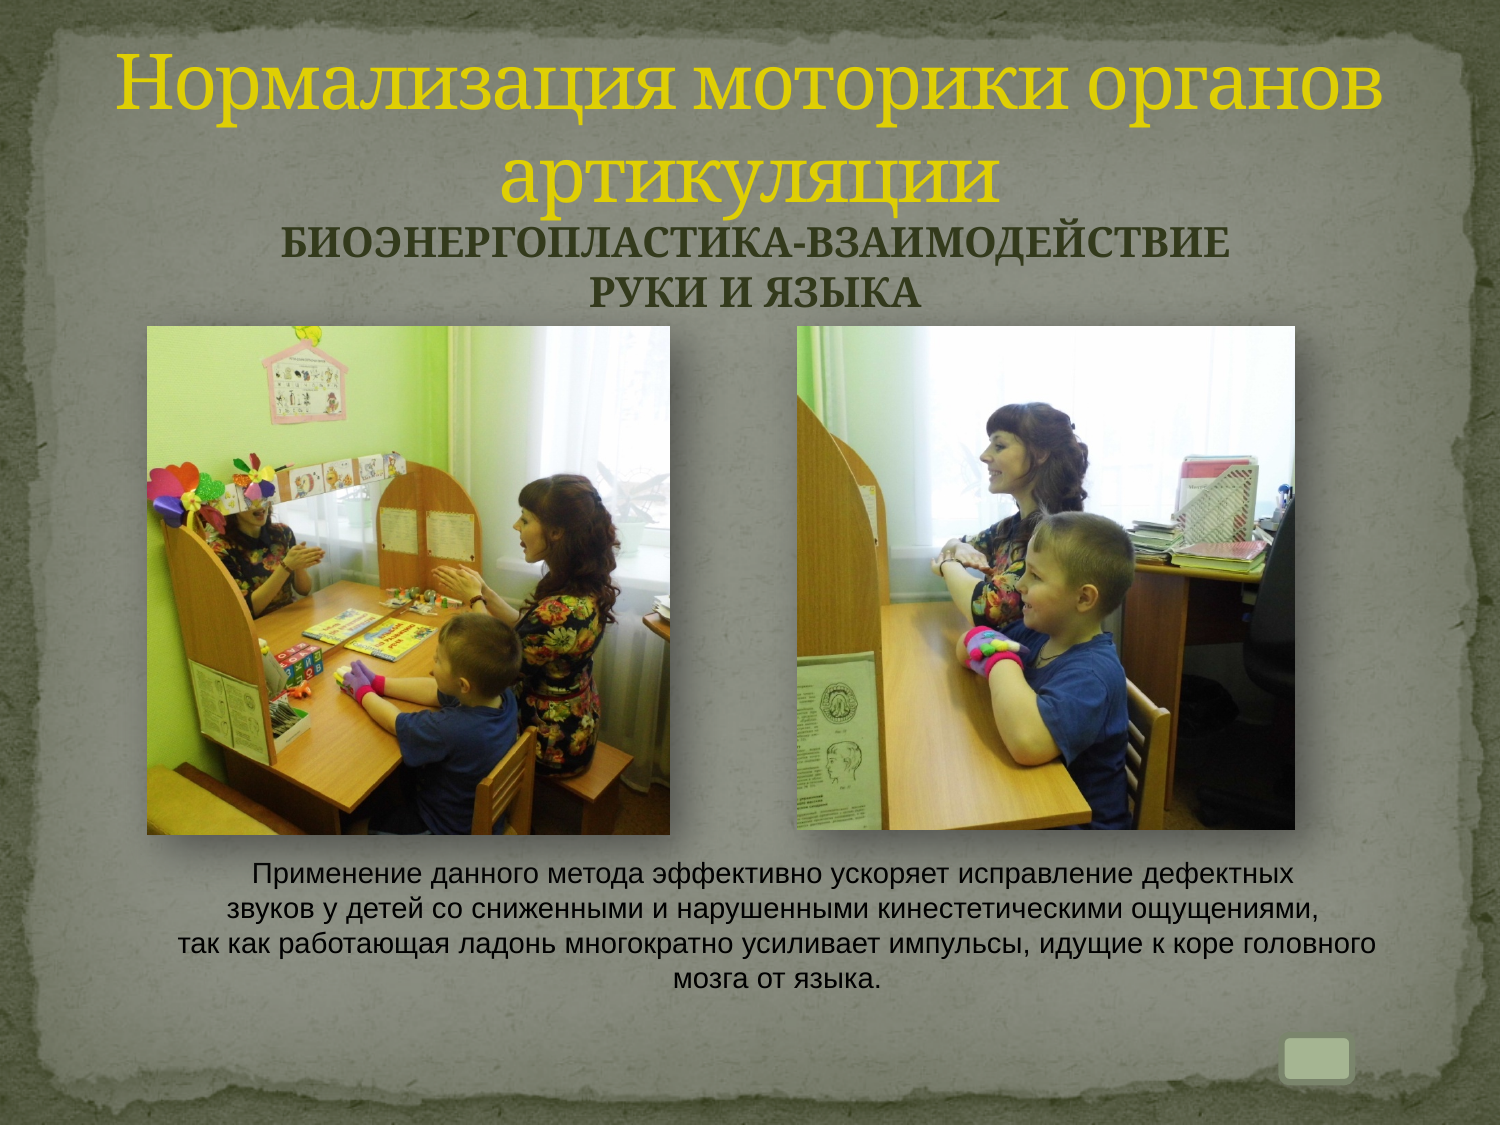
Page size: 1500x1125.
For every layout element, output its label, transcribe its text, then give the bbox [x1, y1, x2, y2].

picture [147, 326, 670, 835]
picture [797, 326, 1295, 830]
text_box [1278, 1031, 1356, 1086]
text_box Применение данного метода эффективно ускоряет исправление дефектных звуков у детей со сниженными и нарушенными кинестетическими ощущениями, так как работающая ладонь многократно усиливает импульсы, идущие к коре головного мозга от языка. [162, 846, 1393, 1002]
title Нормализация моторики органов артикуляции [74, 24, 1425, 225]
text_box Биоэнергопластика-взаимодействие руки и языка [253, 208, 1258, 323]
